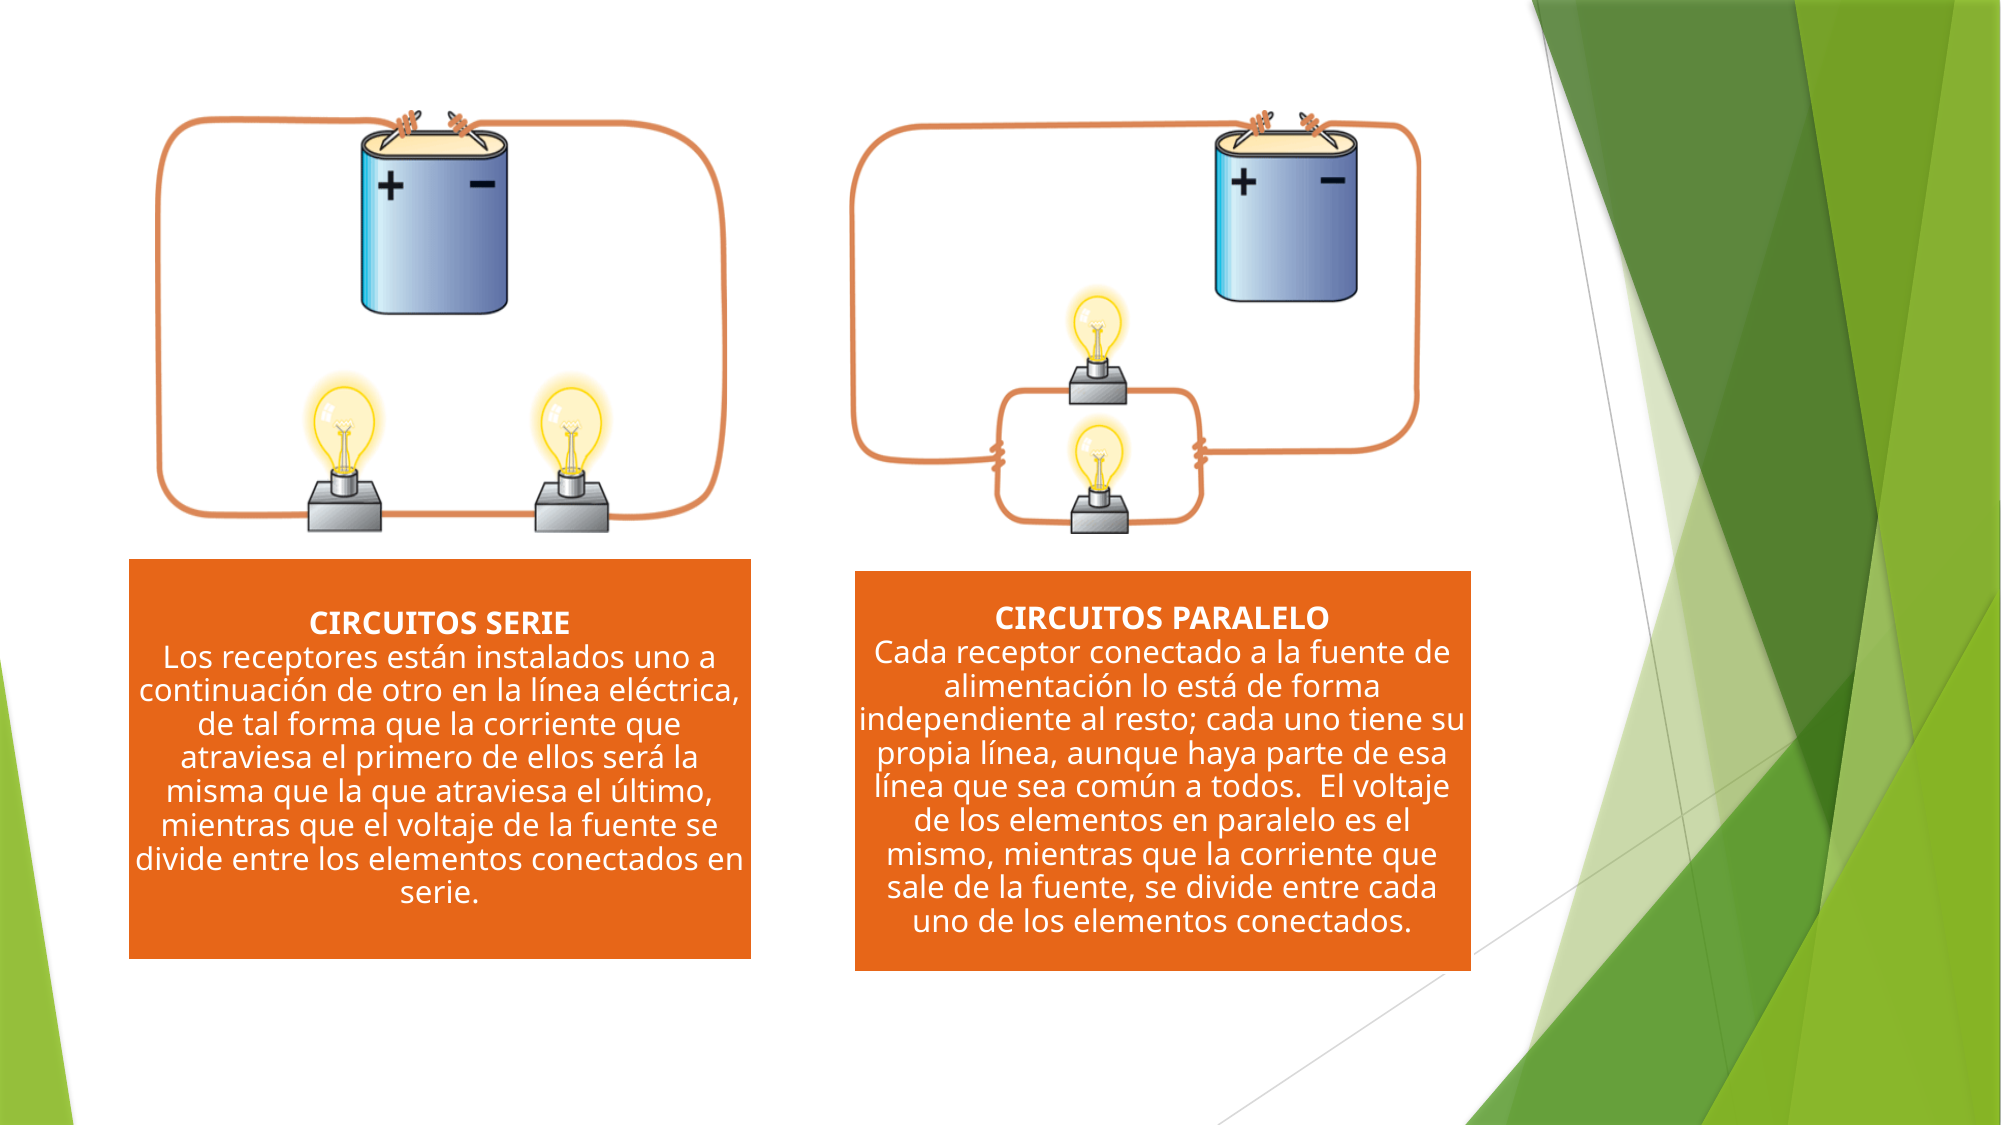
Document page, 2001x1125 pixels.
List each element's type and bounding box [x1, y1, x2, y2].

list [110, 31, 1522, 1068]
